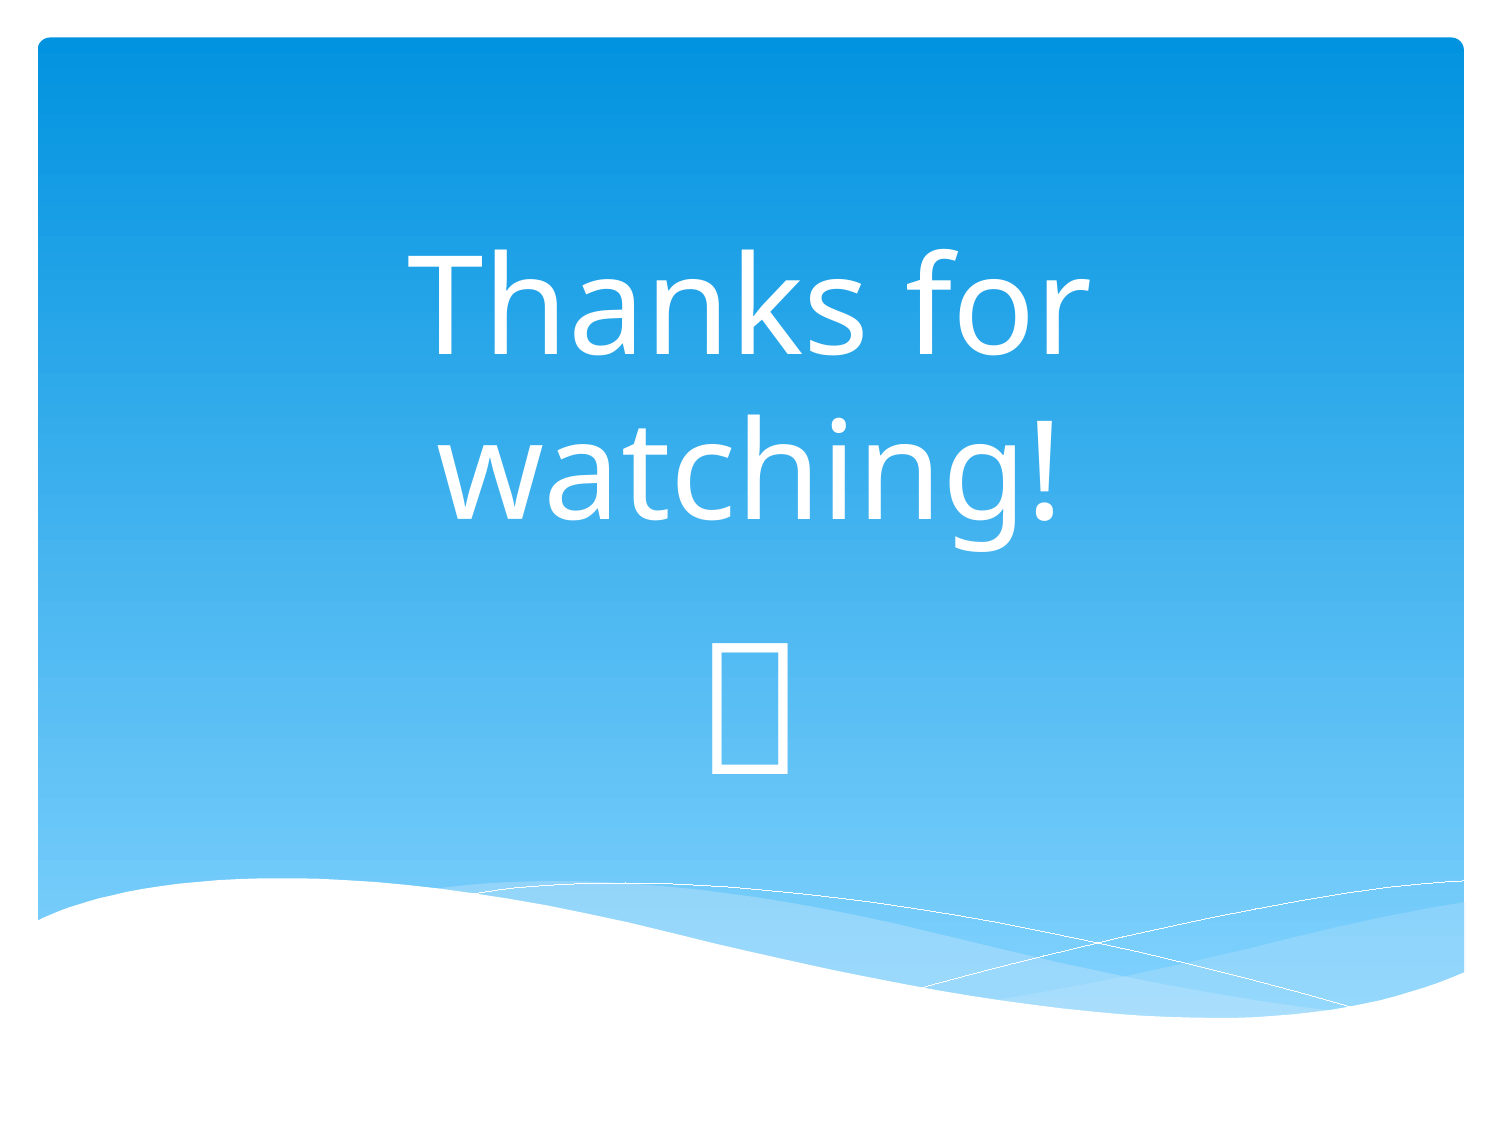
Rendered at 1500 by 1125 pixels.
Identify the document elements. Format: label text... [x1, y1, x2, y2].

title Thanks for watching! [112, 375, 1388, 555]
subtitle  [225, 583, 1275, 825]
